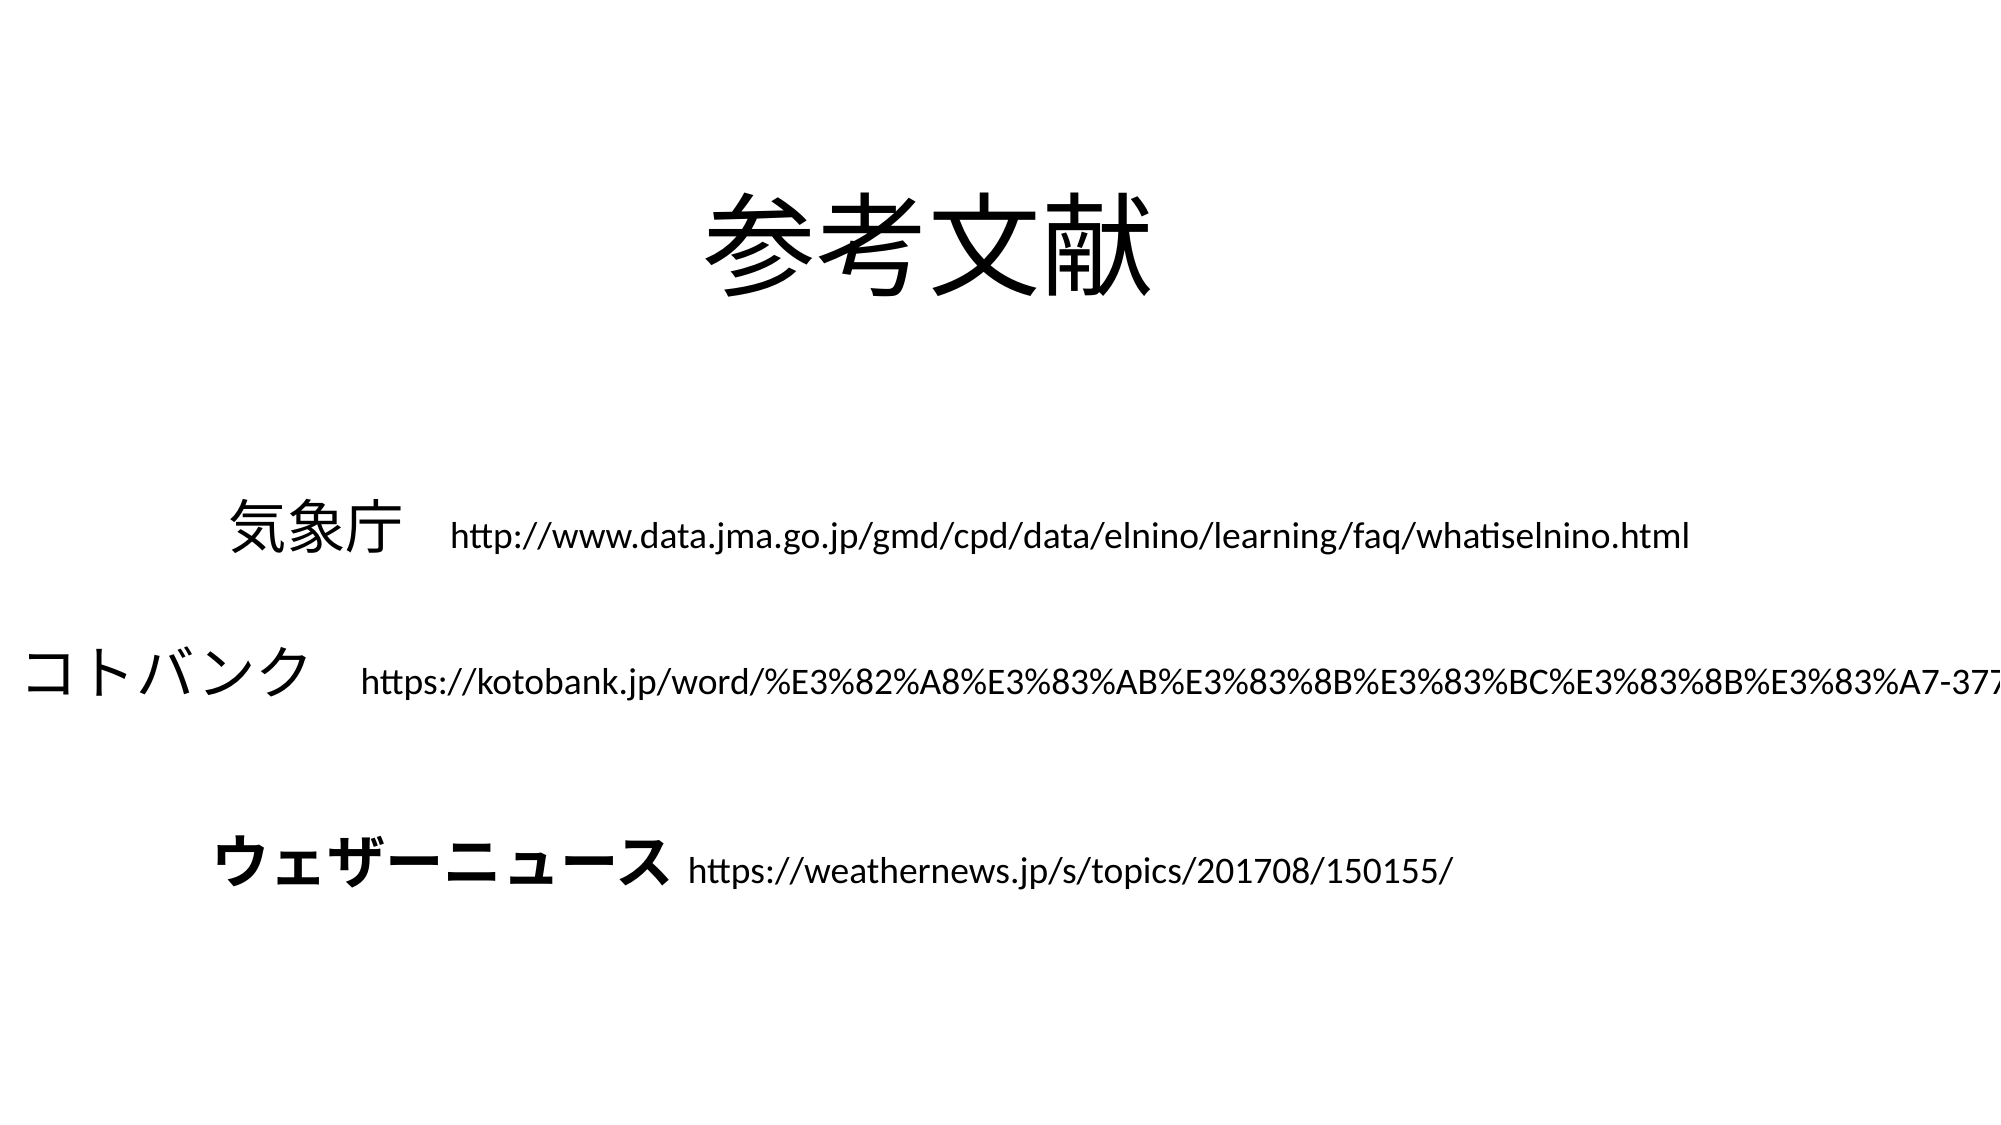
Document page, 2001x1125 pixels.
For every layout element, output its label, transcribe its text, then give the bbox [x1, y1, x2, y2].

text_box ウェザーニュースhttps://weathernews.jp/s/topics/201708/150155/ [196, 817, 1469, 903]
text_box 気象庁 http://www.data.jma.go.jp/gmd/cpd/data/elnino/learning/faq/whatiselnino.html [214, 483, 1707, 568]
text_box 参考文献 [105, 167, 1752, 318]
text_box コトバンク https://kotobank.jp/word/%E3%82%A8%E3%83%AB%E3%83%8B%E3%83%BC%E3%83%8B%E3%83%A7-37783 [5, 628, 2000, 714]
